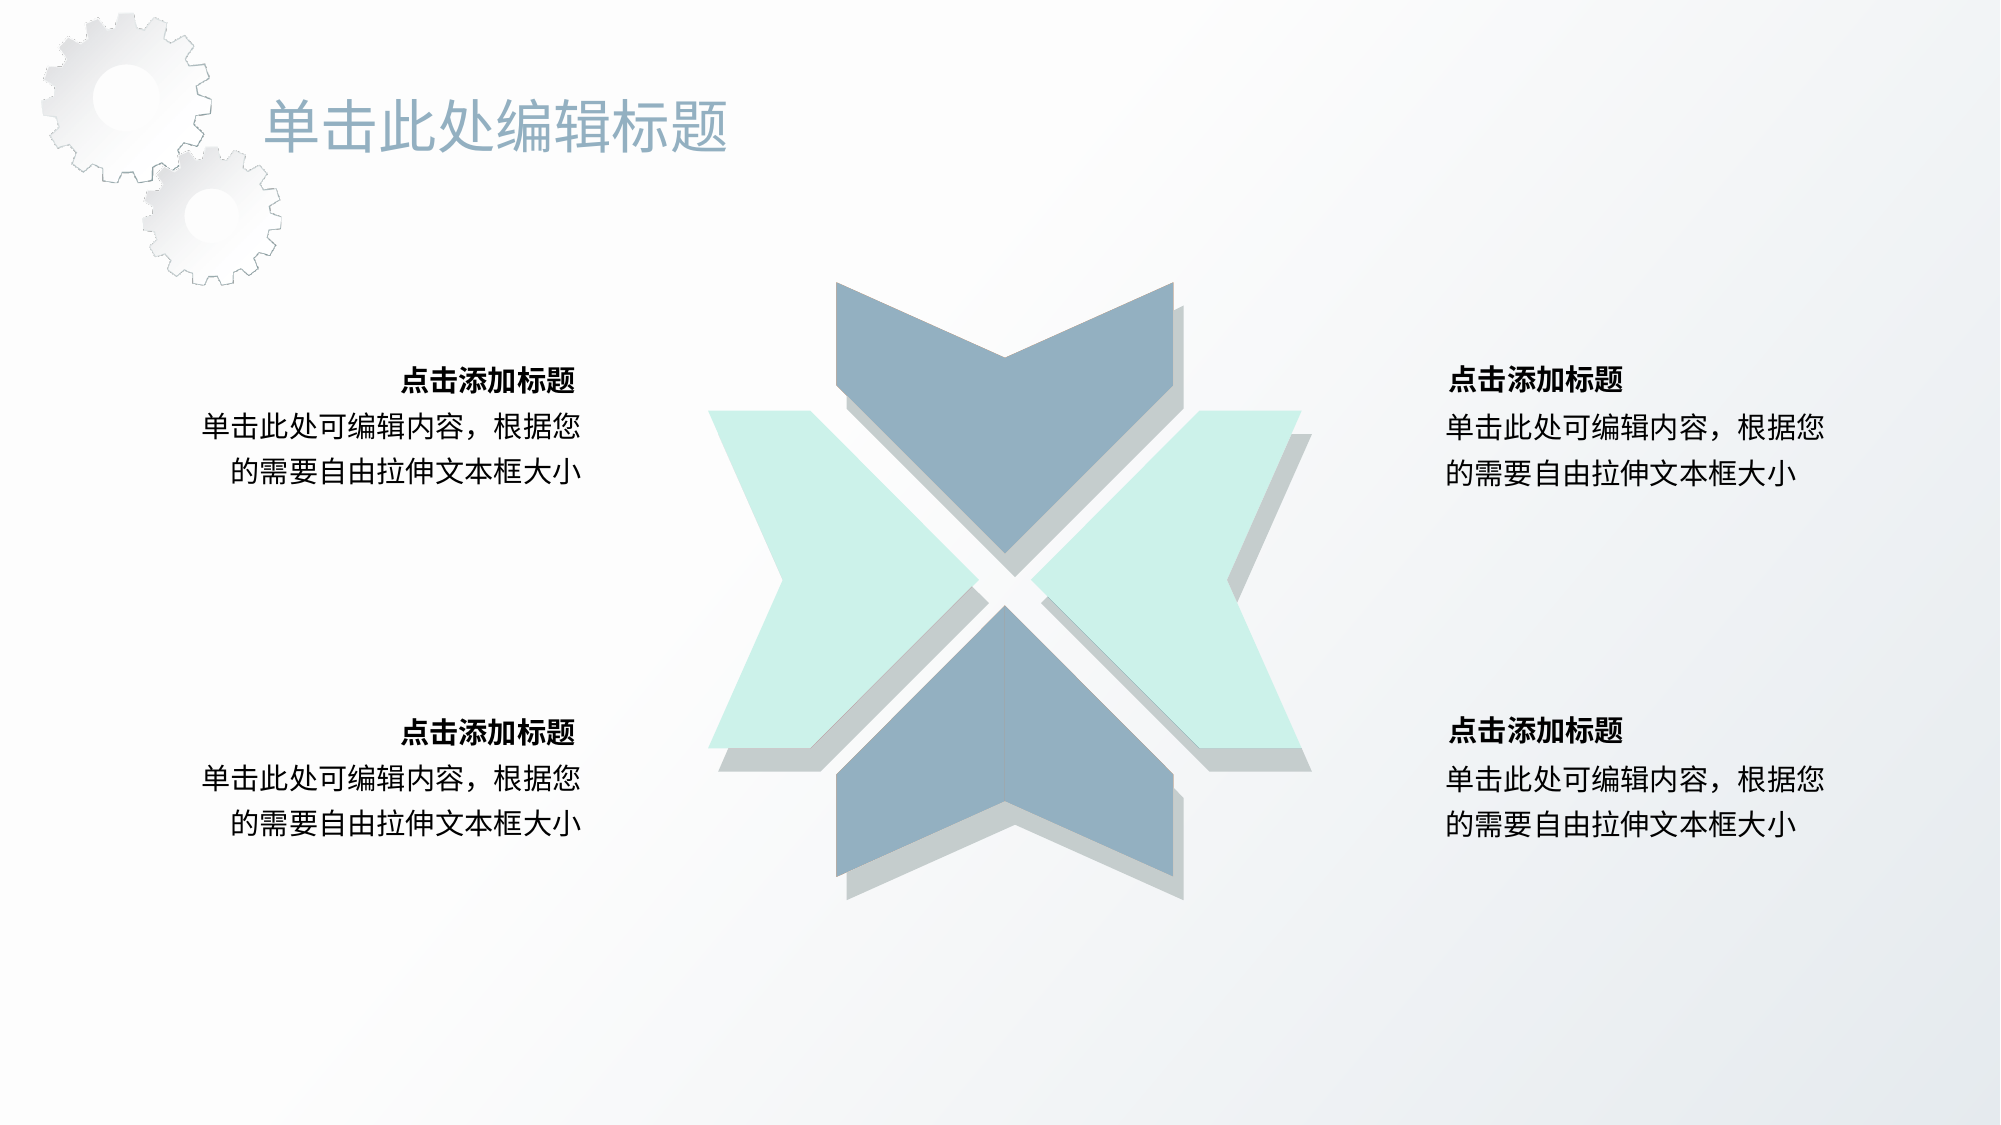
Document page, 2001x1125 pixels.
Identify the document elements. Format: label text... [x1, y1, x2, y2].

text_box [1030, 410, 1302, 580]
text_box [1227, 434, 1312, 603]
text_box 单击此处可编辑内容，根据您的需要自由拉伸文本框大小 [172, 742, 597, 848]
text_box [41, 12, 282, 286]
text_box 点击添加标题 [1433, 343, 1663, 391]
text_box [836, 606, 1004, 877]
text_box [1005, 282, 1174, 552]
text_box [708, 579, 979, 749]
text_box 点击添加标题 [361, 696, 591, 742]
text_box [836, 282, 1005, 552]
text_box [708, 410, 979, 579]
text_box [846, 787, 1184, 901]
text_box [1004, 605, 1174, 876]
text_box 单击此处可编辑内容，根据您的需要自由拉伸文本框大小 [1430, 391, 1855, 498]
text_box 单击此处编辑标题 [282, 82, 745, 168]
text_box [1041, 597, 1312, 772]
text_box 点击添加标题 [361, 344, 591, 390]
text_box 单击此处可编辑内容，根据您的需要自由拉伸文本框大小 [1430, 743, 1855, 849]
text_box 单击此处可编辑内容，根据您的需要自由拉伸文本框大小 [172, 390, 597, 497]
text_box 点击添加标题 [1433, 694, 1663, 743]
text_box [846, 305, 1184, 578]
text_box [1031, 580, 1302, 748]
text_box [718, 587, 989, 772]
